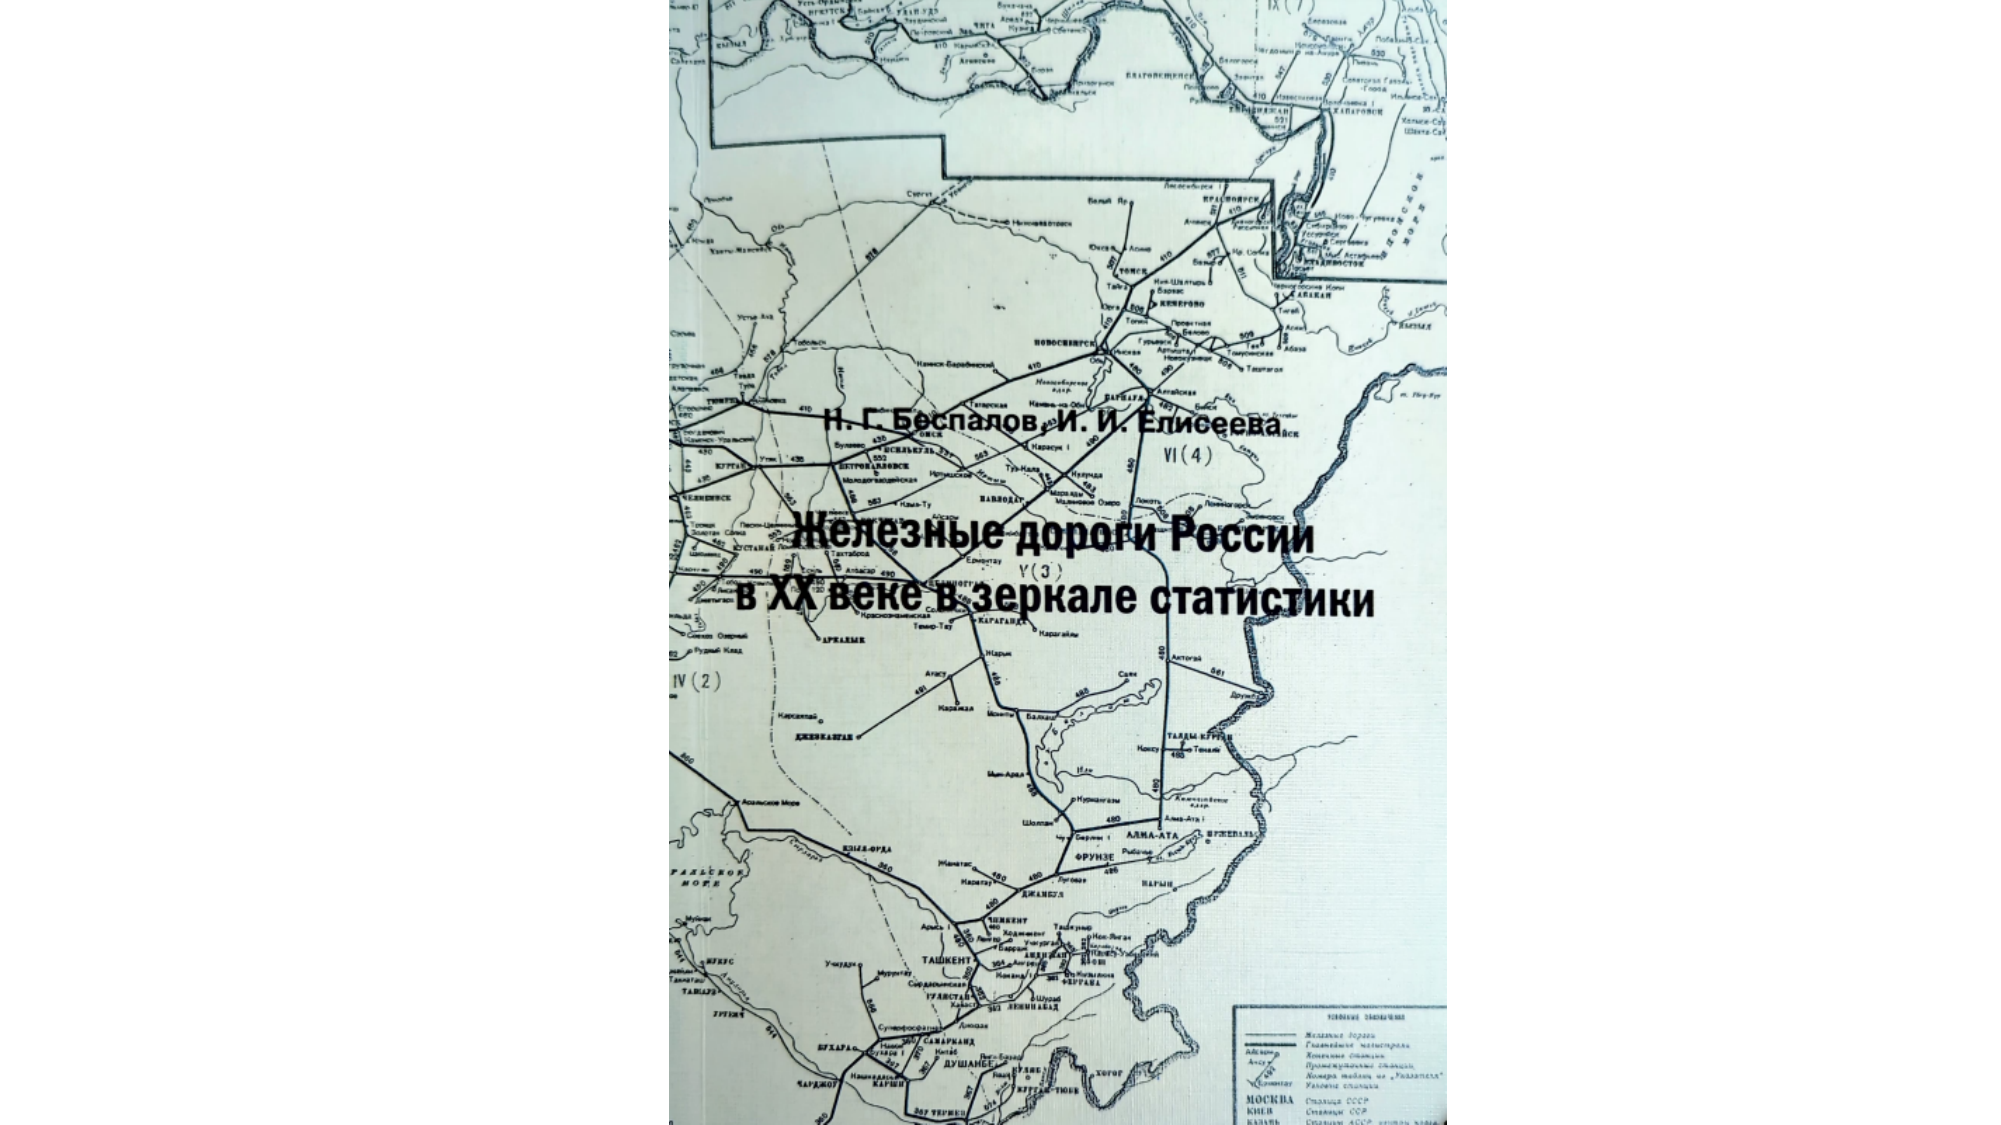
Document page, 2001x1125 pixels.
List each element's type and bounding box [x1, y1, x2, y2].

list [669, 0, 1447, 1125]
